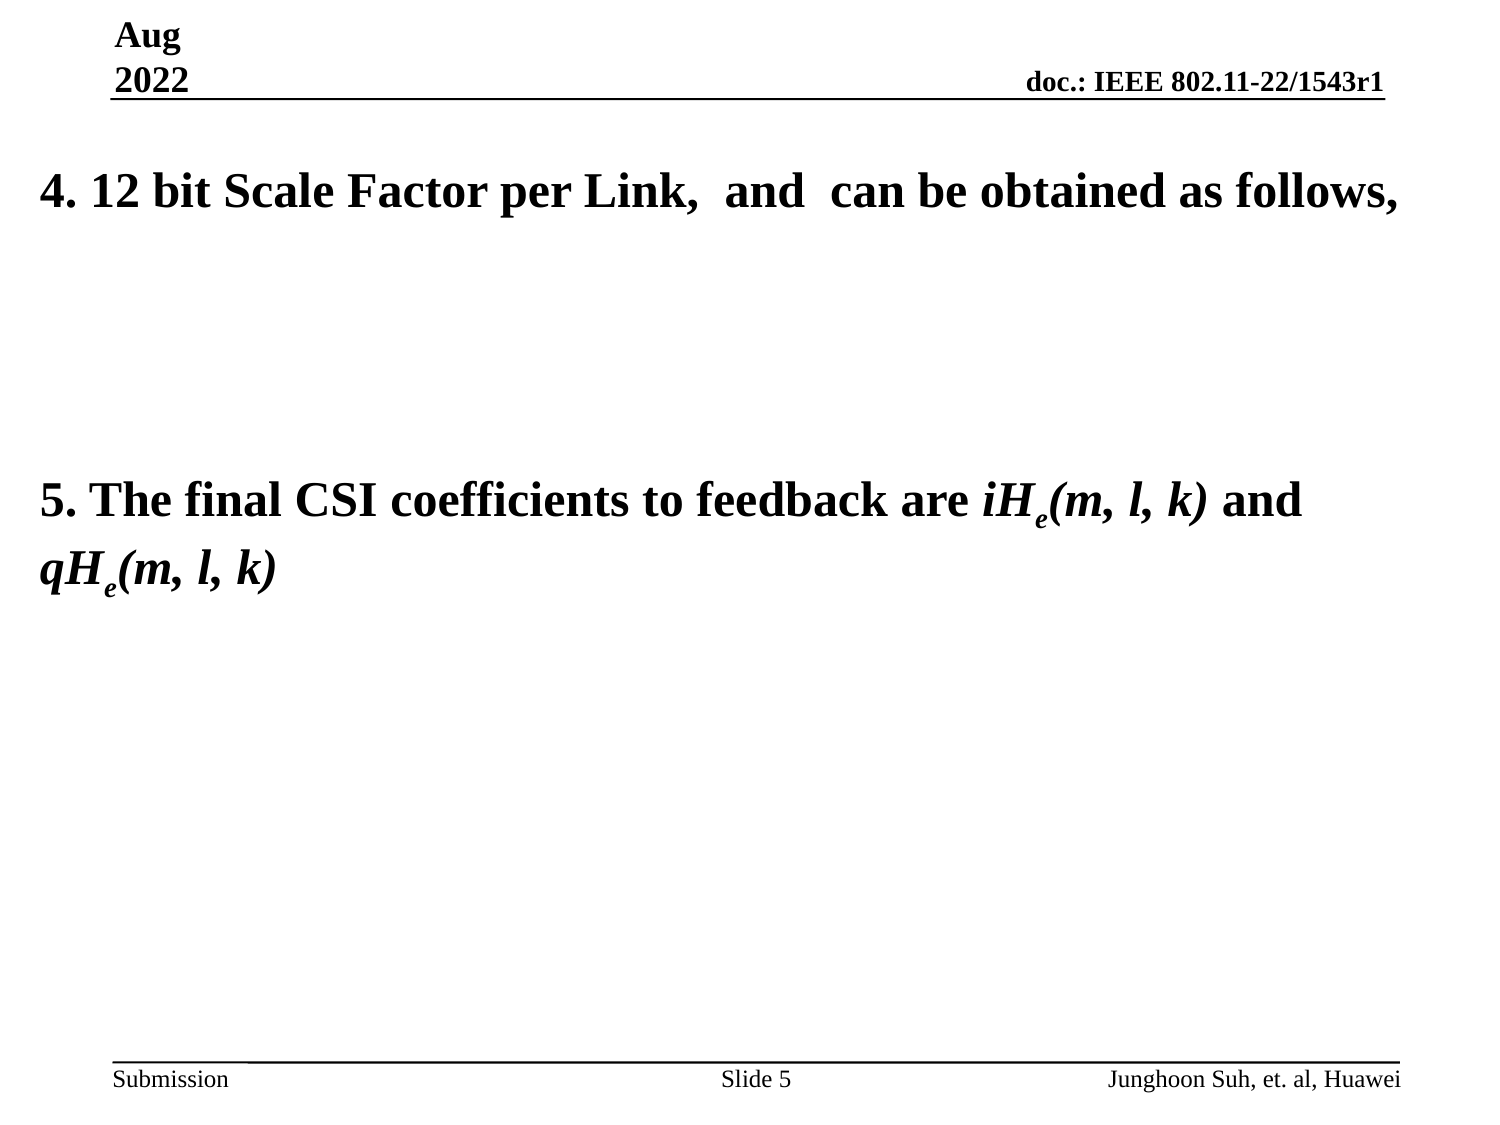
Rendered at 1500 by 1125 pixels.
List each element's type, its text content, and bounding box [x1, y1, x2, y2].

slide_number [114, 54, 265, 101]
slide_number Slide 5 [712, 1061, 800, 1093]
footer Junghoon Suh, et. al, Huawei [1104, 1061, 1402, 1093]
